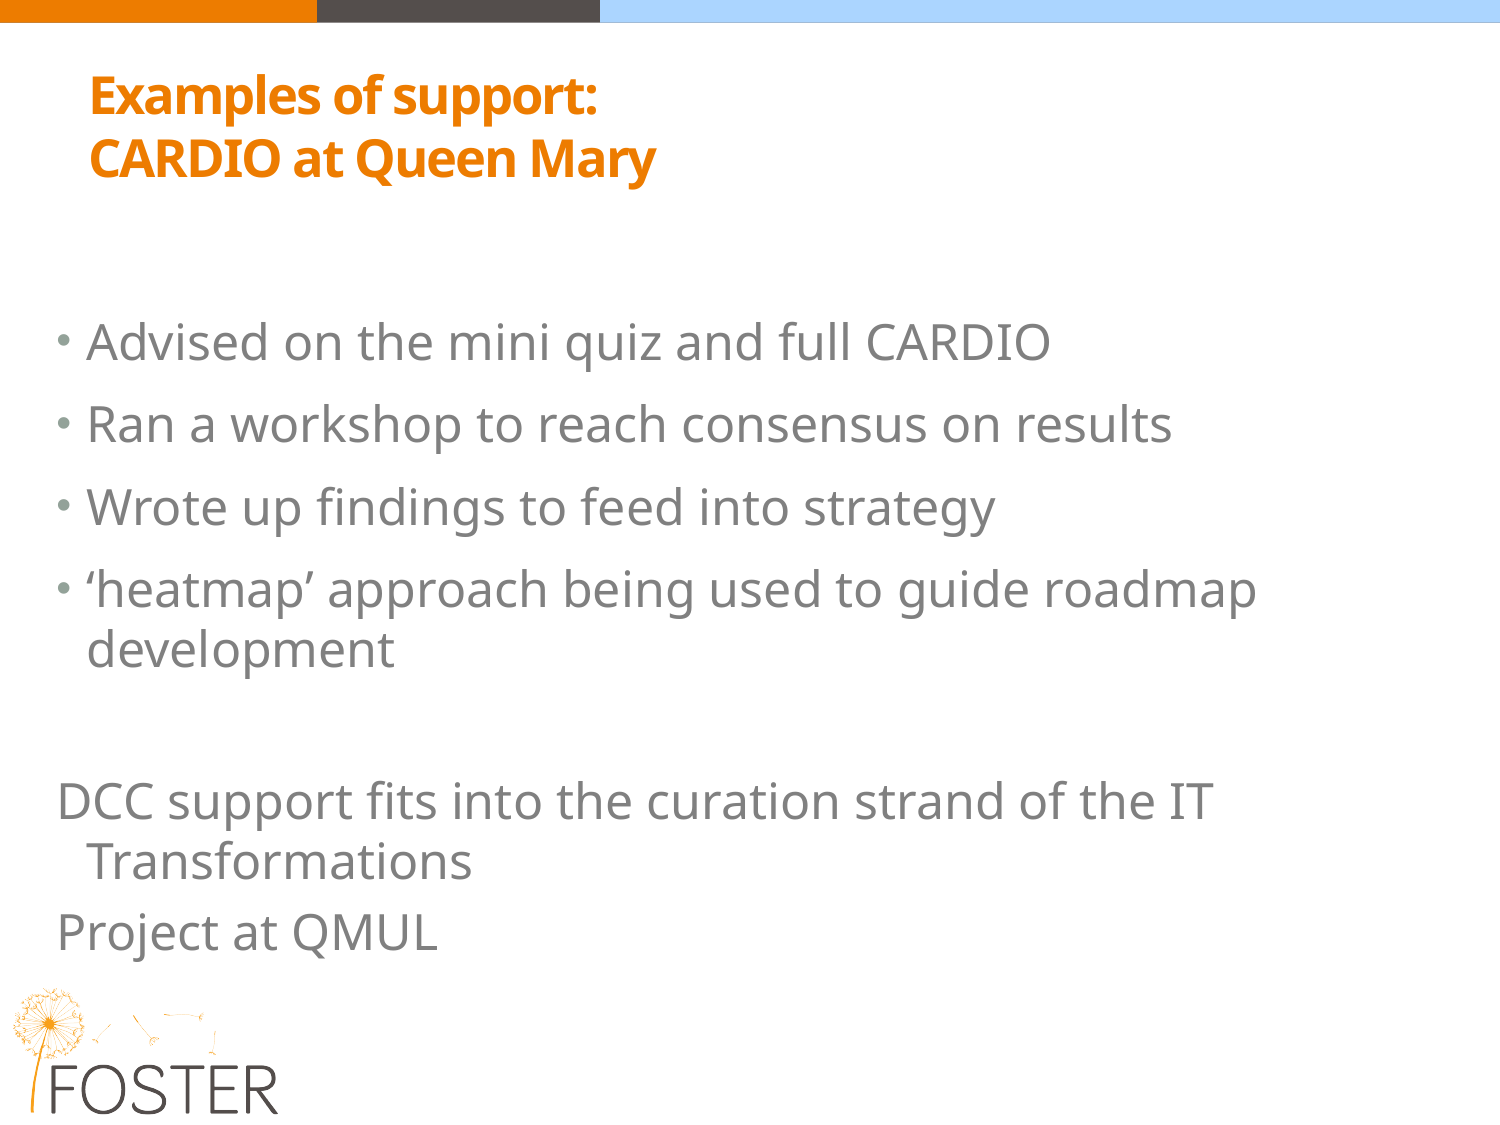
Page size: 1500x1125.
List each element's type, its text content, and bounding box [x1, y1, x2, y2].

title Examples of support: CARDIO at Queen Mary [73, 54, 1500, 197]
list Advised on the mini quiz and full CARDIO Ran a workshop to reach consensus on results Wrote up findings to feed into strategy ‘heatmap’ approach being used to guide roadmap development DCC support fits into the curation strand of the IT Transformations Project at QMUL [41, 302, 1477, 1001]
picture [13, 988, 278, 1125]
